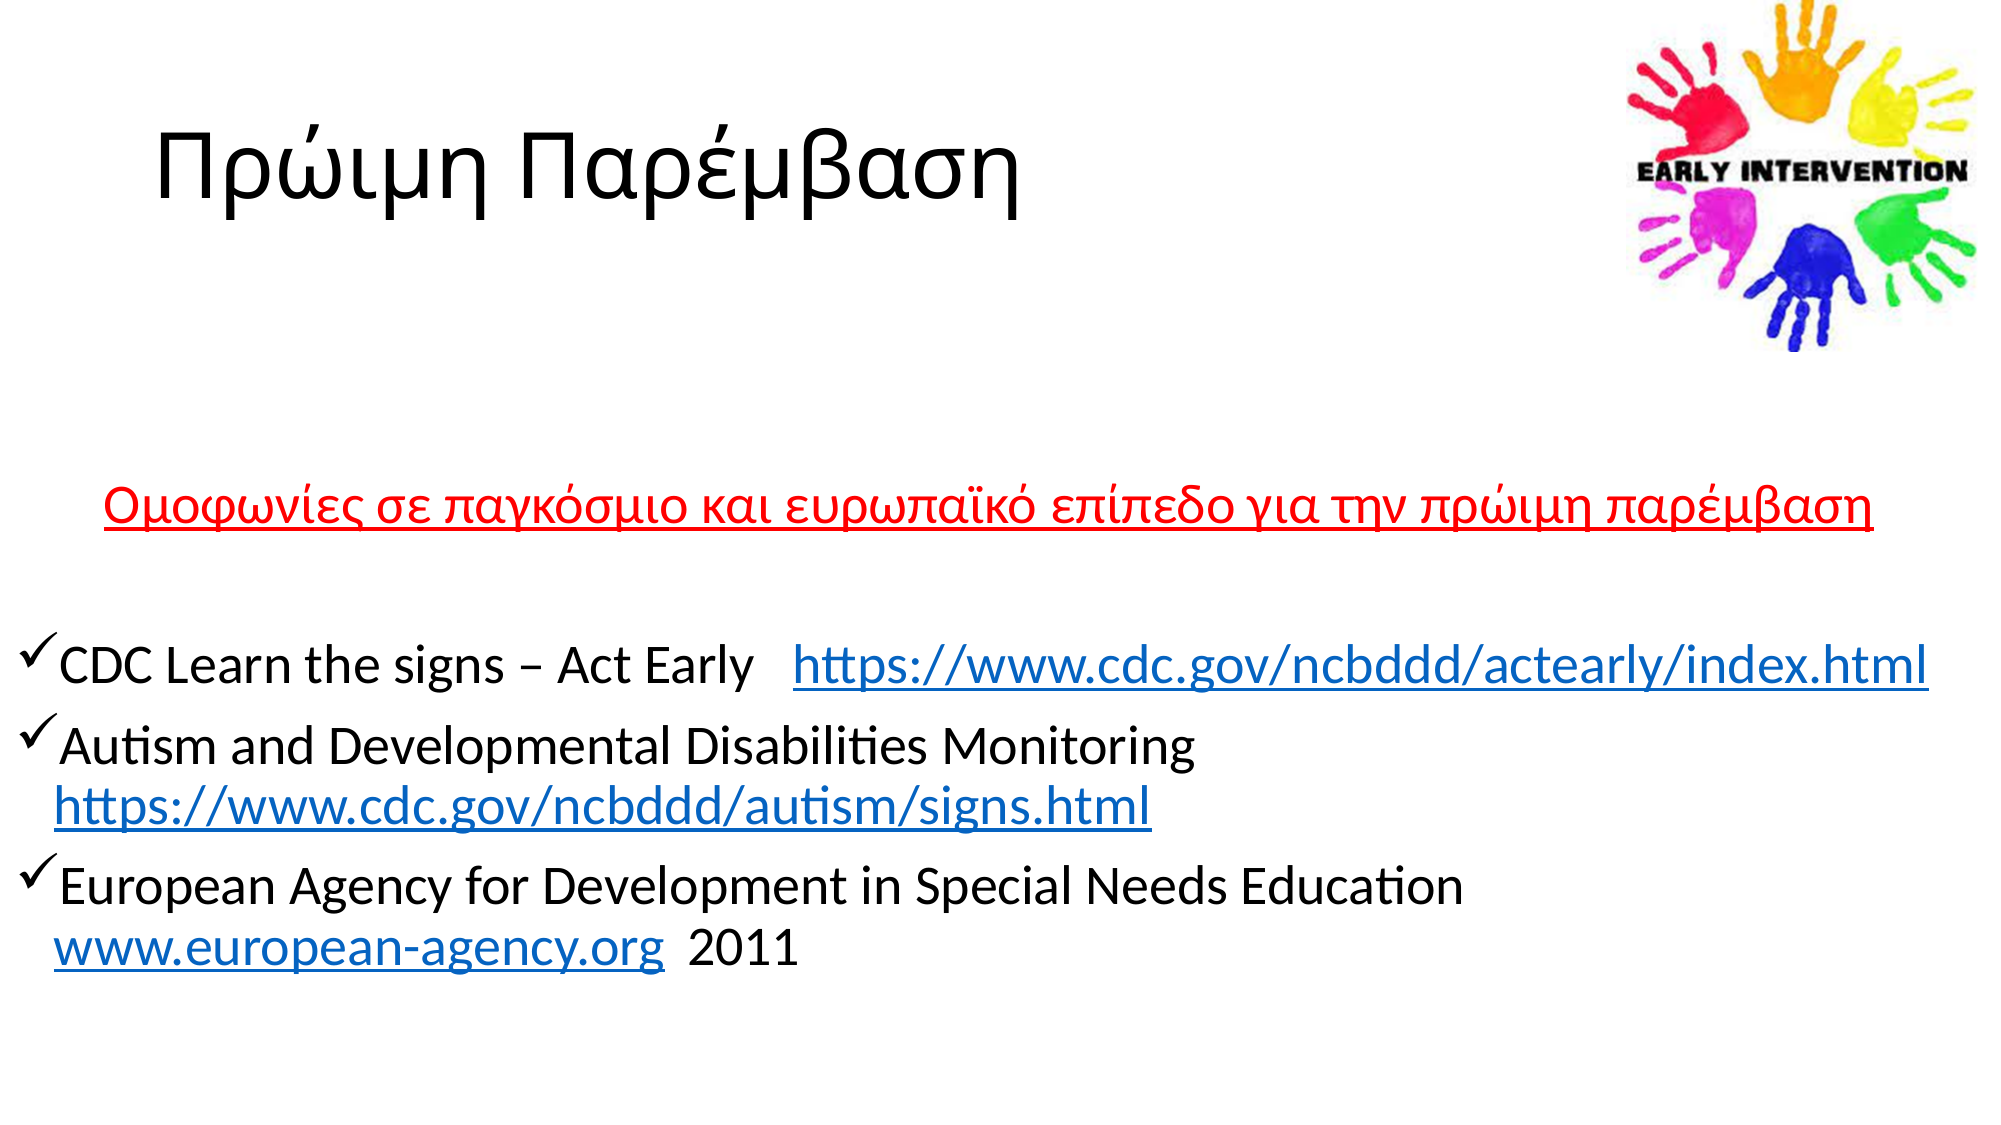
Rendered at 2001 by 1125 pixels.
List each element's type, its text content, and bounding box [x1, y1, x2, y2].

title Πρώιμη Παρέμβαση [137, 59, 1626, 278]
picture [1626, 0, 1978, 353]
list Ομοφωνίες σε παγκόσμιο και ευρωπαϊκό επίπεδο για την πρώιμη παρέμβαση CDC Learn the signs – Act Early https://www.cdc.gov/ncbddd/actearly/index.html Autism and Developmental Disabilities Monitoring https://www.cdc.gov/ncbddd/autism/signs.html European Agency for Development in Special Needs Education www.european-agency.org 2011 [0, 467, 1978, 995]
